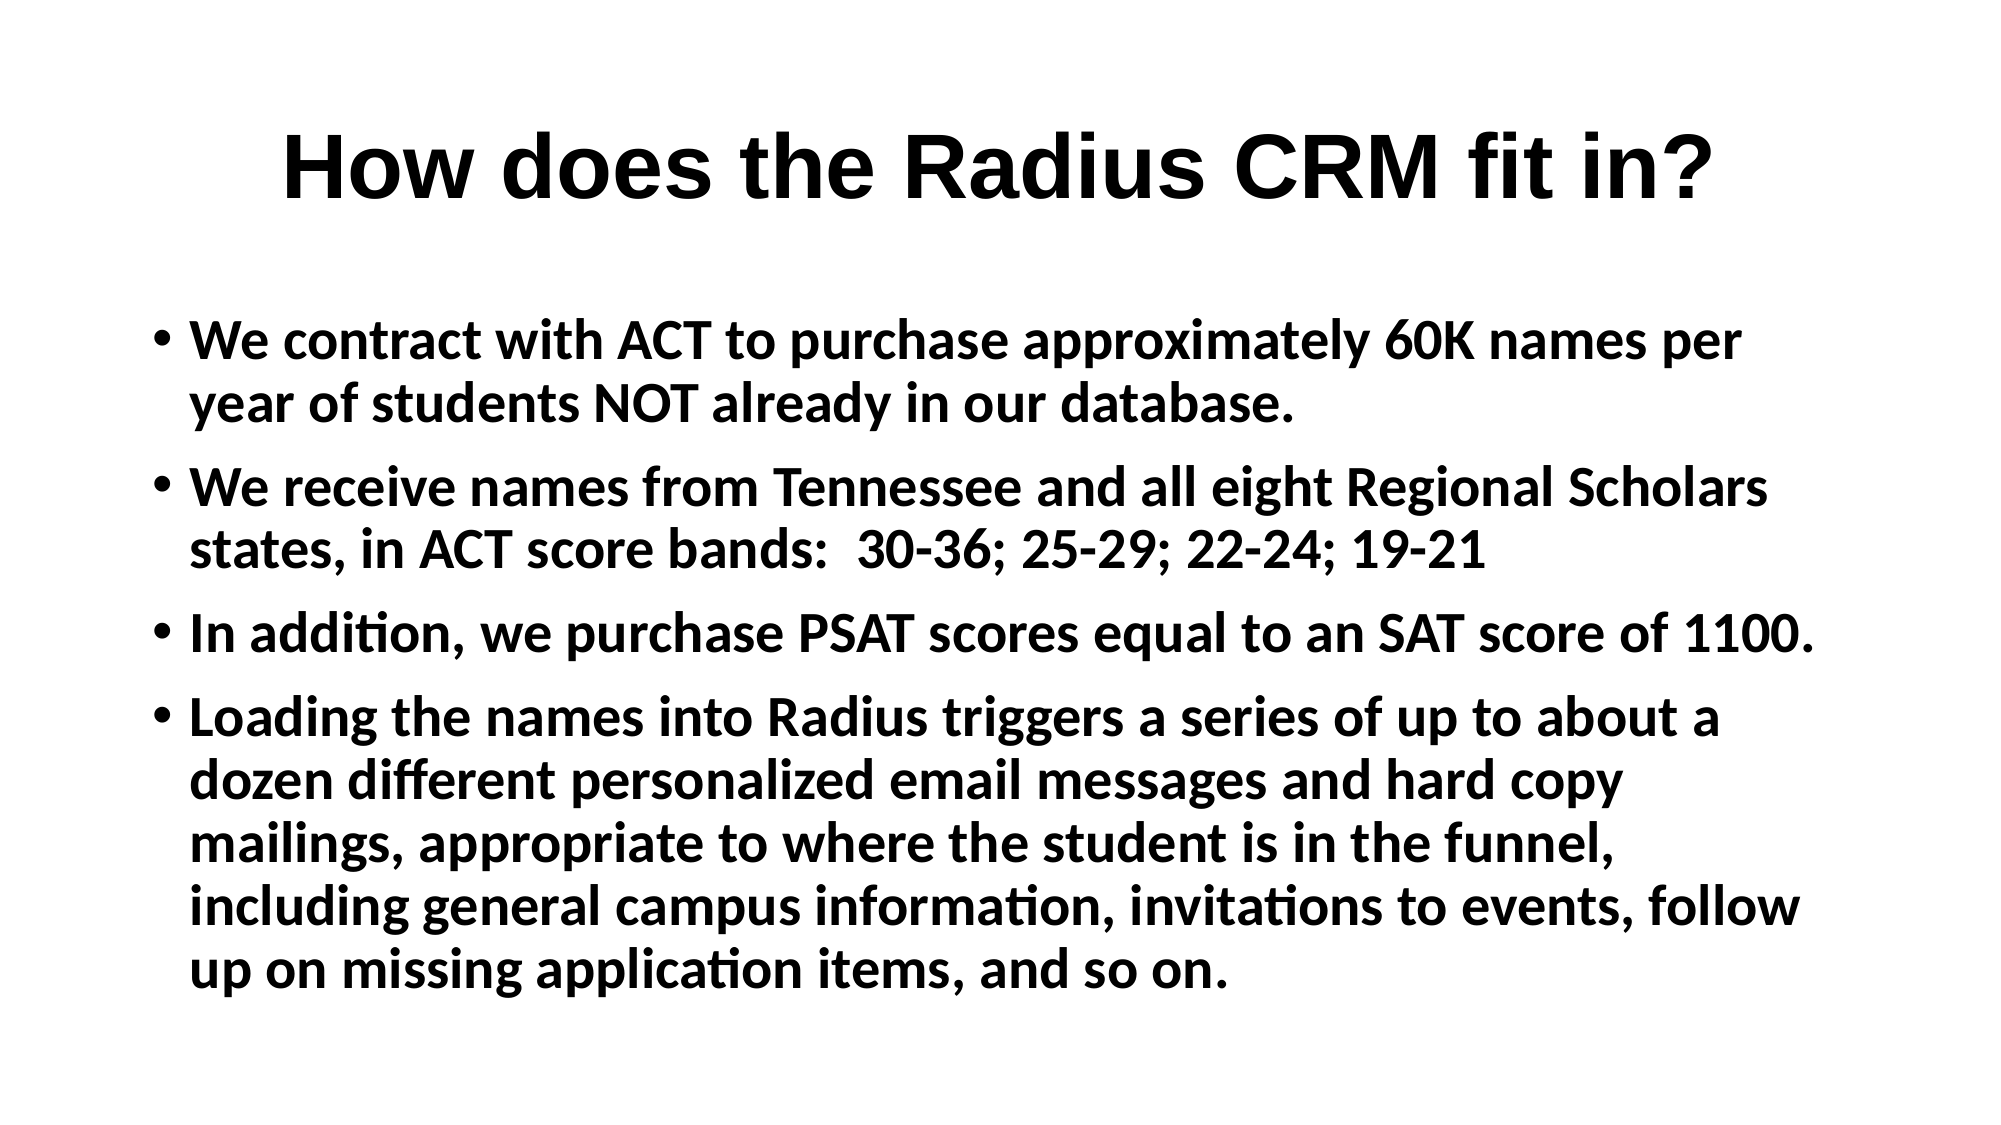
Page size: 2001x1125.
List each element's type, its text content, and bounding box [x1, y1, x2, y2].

title How does the Radius CRM fit in? [137, 59, 1863, 278]
list We contract with ACT to purchase approximately 60K names per year of students NOT already in our database. We receive names from Tennessee and all eight Regional Scholars states, in ACT score bands: 30-36; 25-29; 22-24; 19-21 In addition, we purchase PSAT scores equal to an SAT score of 1100. Loading the names into Radius triggers a series of up to about a dozen different personalized email messages and hard copy mailings, appropriate to where the student is in the funnel, including general campus information, invitations to events, follow up on missing application items, and so on. [137, 301, 1863, 1014]
